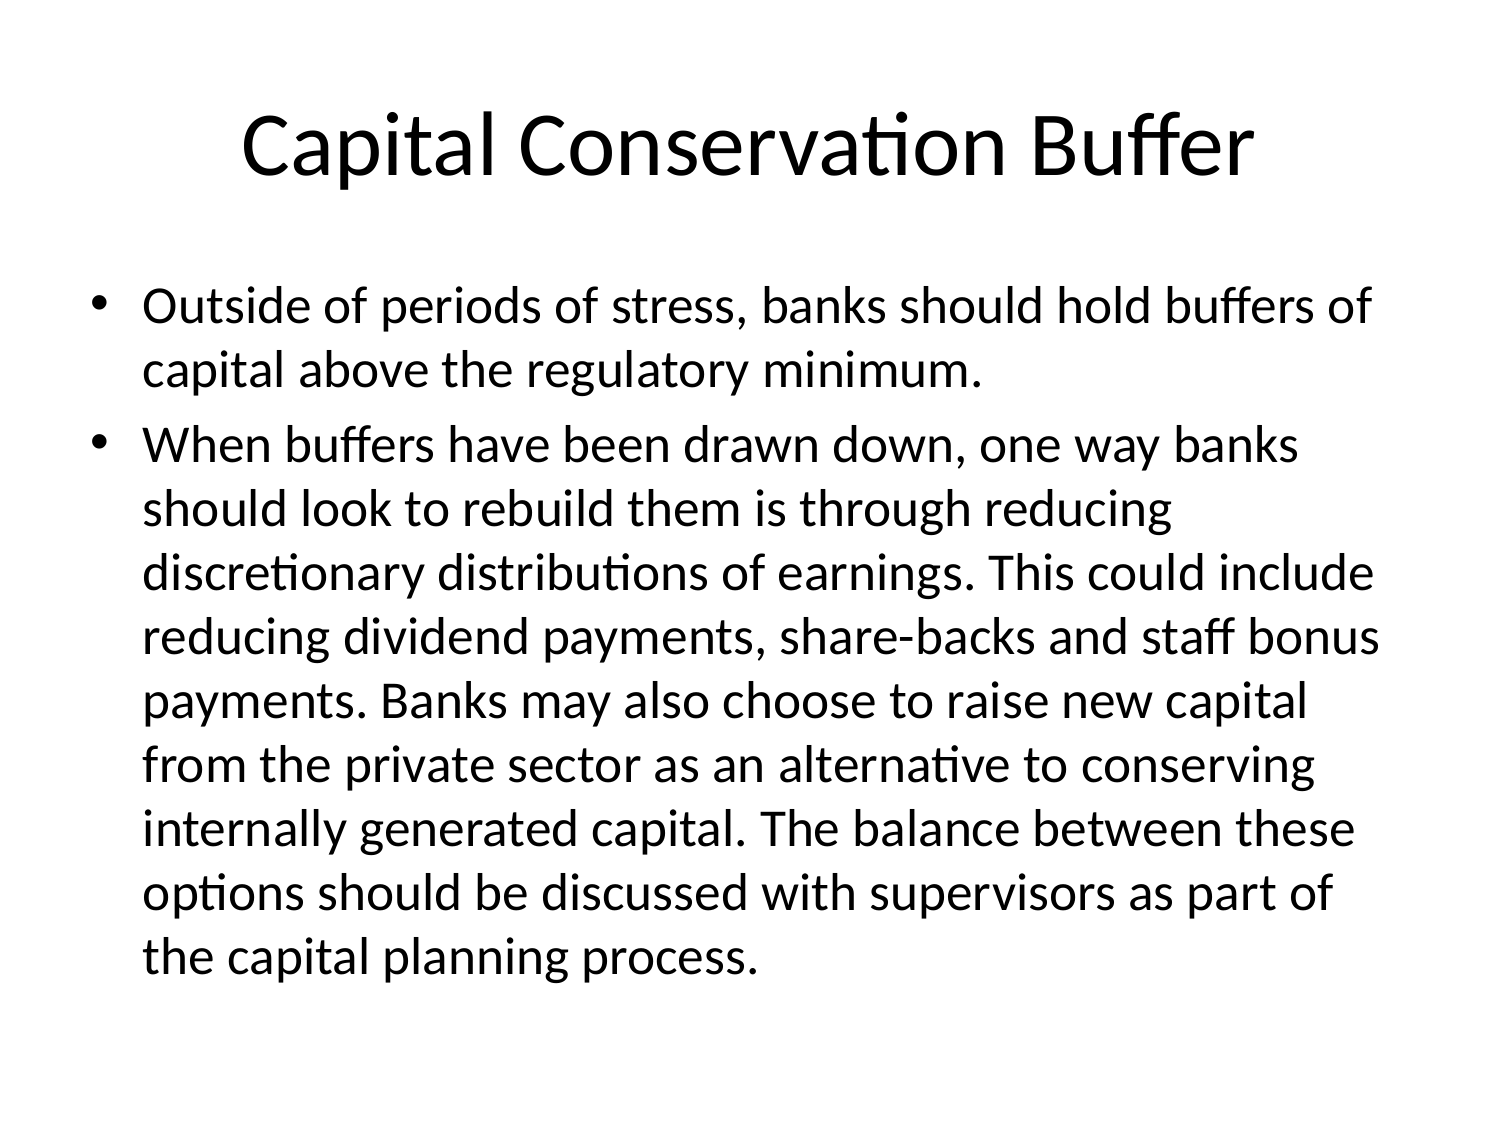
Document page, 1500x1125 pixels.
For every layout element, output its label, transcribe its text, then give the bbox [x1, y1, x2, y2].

title Capital Conservation Buffer [75, 45, 1425, 233]
list Outside of periods of stress, banks should hold buffers of capital above the regulatory minimum. When buffers have been drawn down, one way banks should look to rebuild them is through reducing discretionary distributions of earnings. This could include reducing dividend payments, share-backs and staff bonus payments. Banks may also choose to raise new capital from the private sector as an alternative to conserving internally generated capital. The balance between these options should be discussed with supervisors as part of the capital planning process. [75, 262, 1425, 1005]
